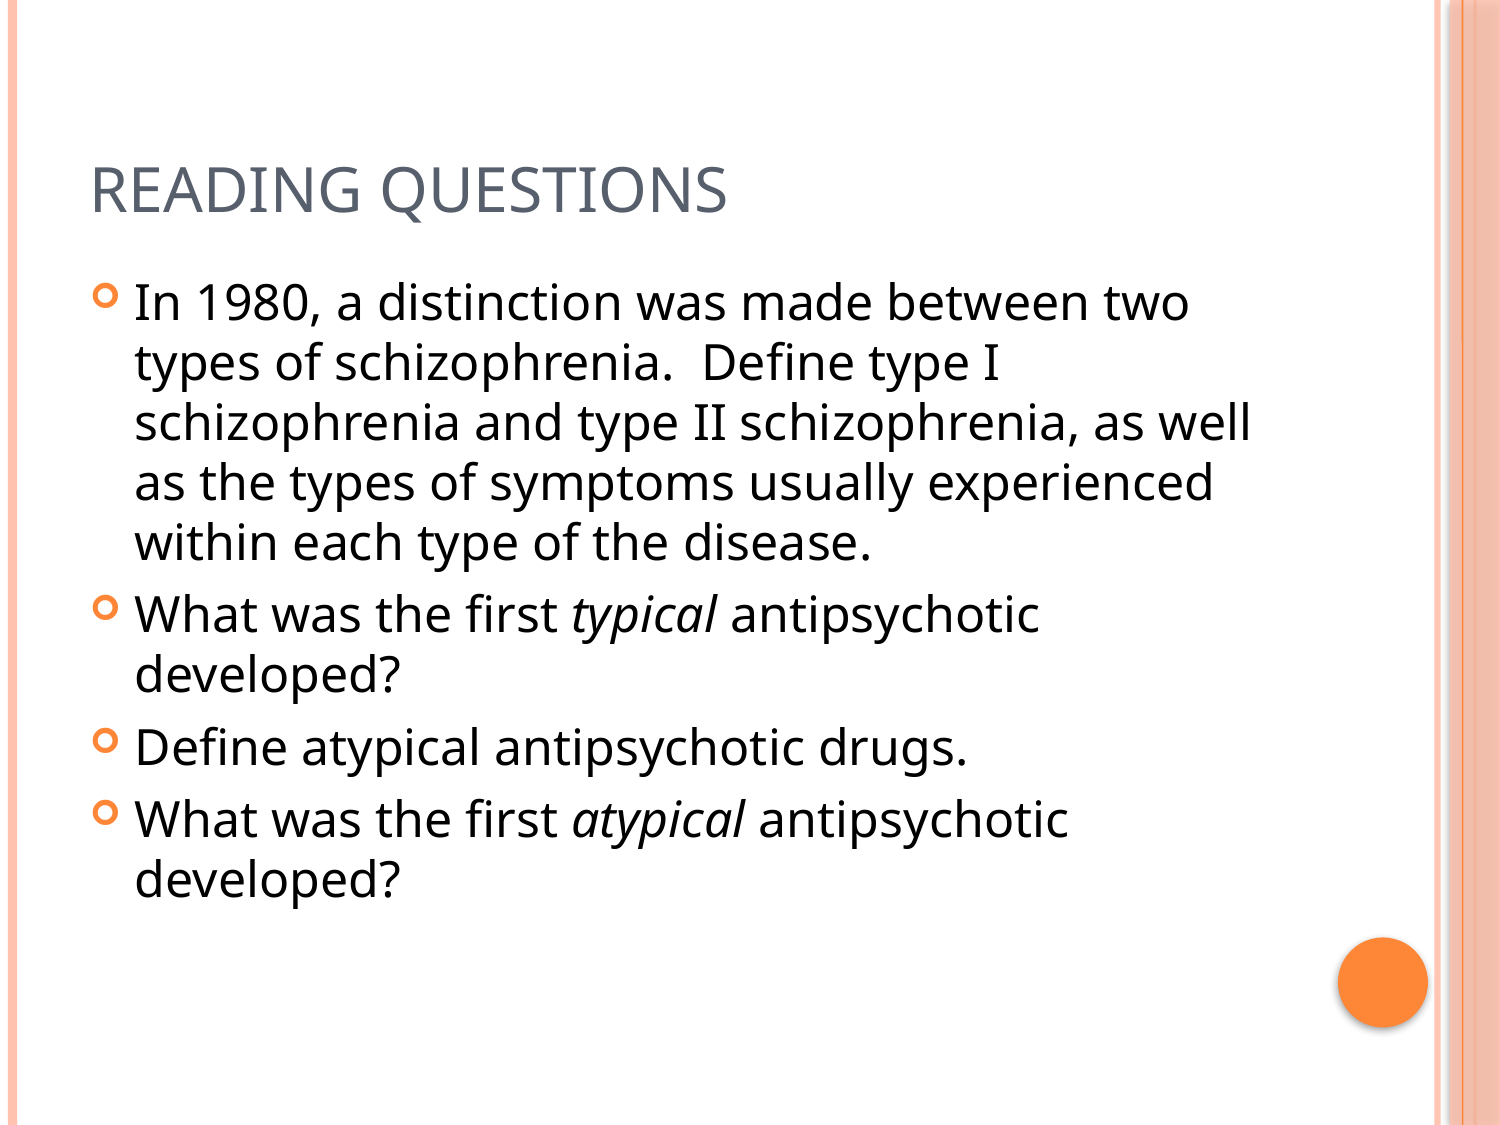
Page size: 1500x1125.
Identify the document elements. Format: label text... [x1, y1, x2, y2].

title Reading Questions [75, 45, 1300, 233]
list In 1980, a distinction was made between two types of schizophrenia. Define type I schizophrenia and type II schizophrenia, as well as the types of symptoms usually experienced within each type of the disease. What was the first typical antipsychotic developed? Define atypical antipsychotic drugs. What was the first atypical antipsychotic developed? [75, 262, 1300, 1062]
